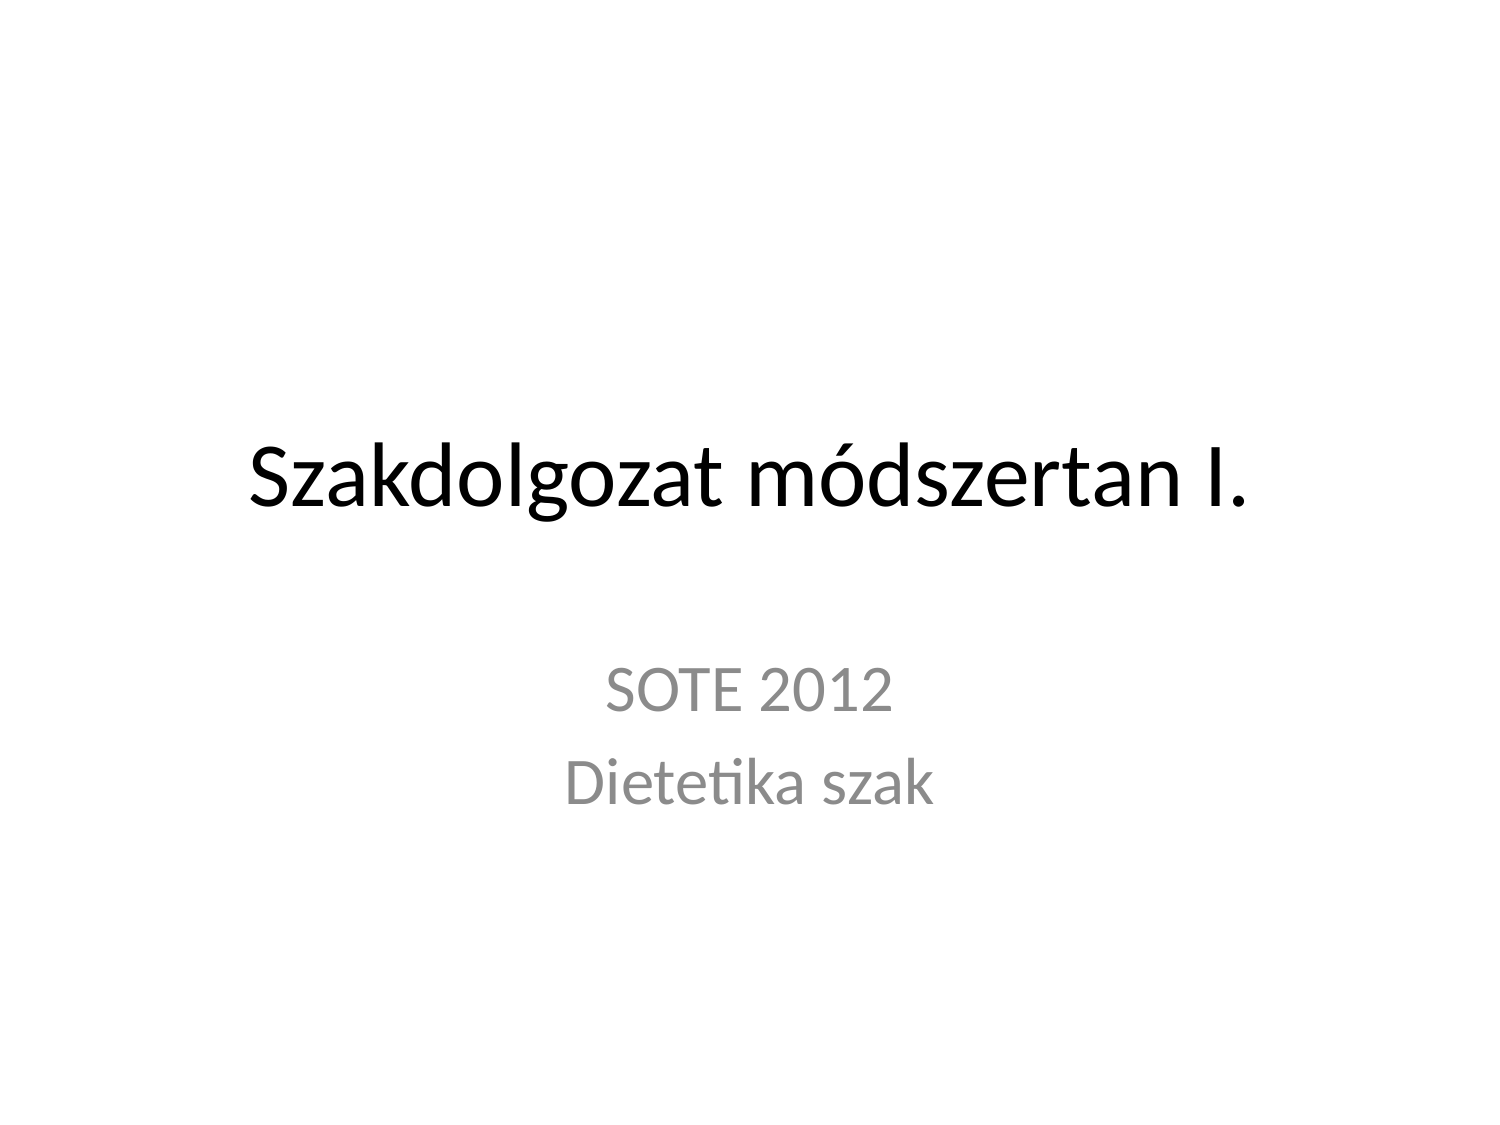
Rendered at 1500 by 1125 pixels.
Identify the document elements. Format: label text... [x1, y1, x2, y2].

subtitle SOTE 2012 Dietetika szak [225, 637, 1275, 925]
title Szakdolgozat módszertan I. [112, 349, 1388, 591]
